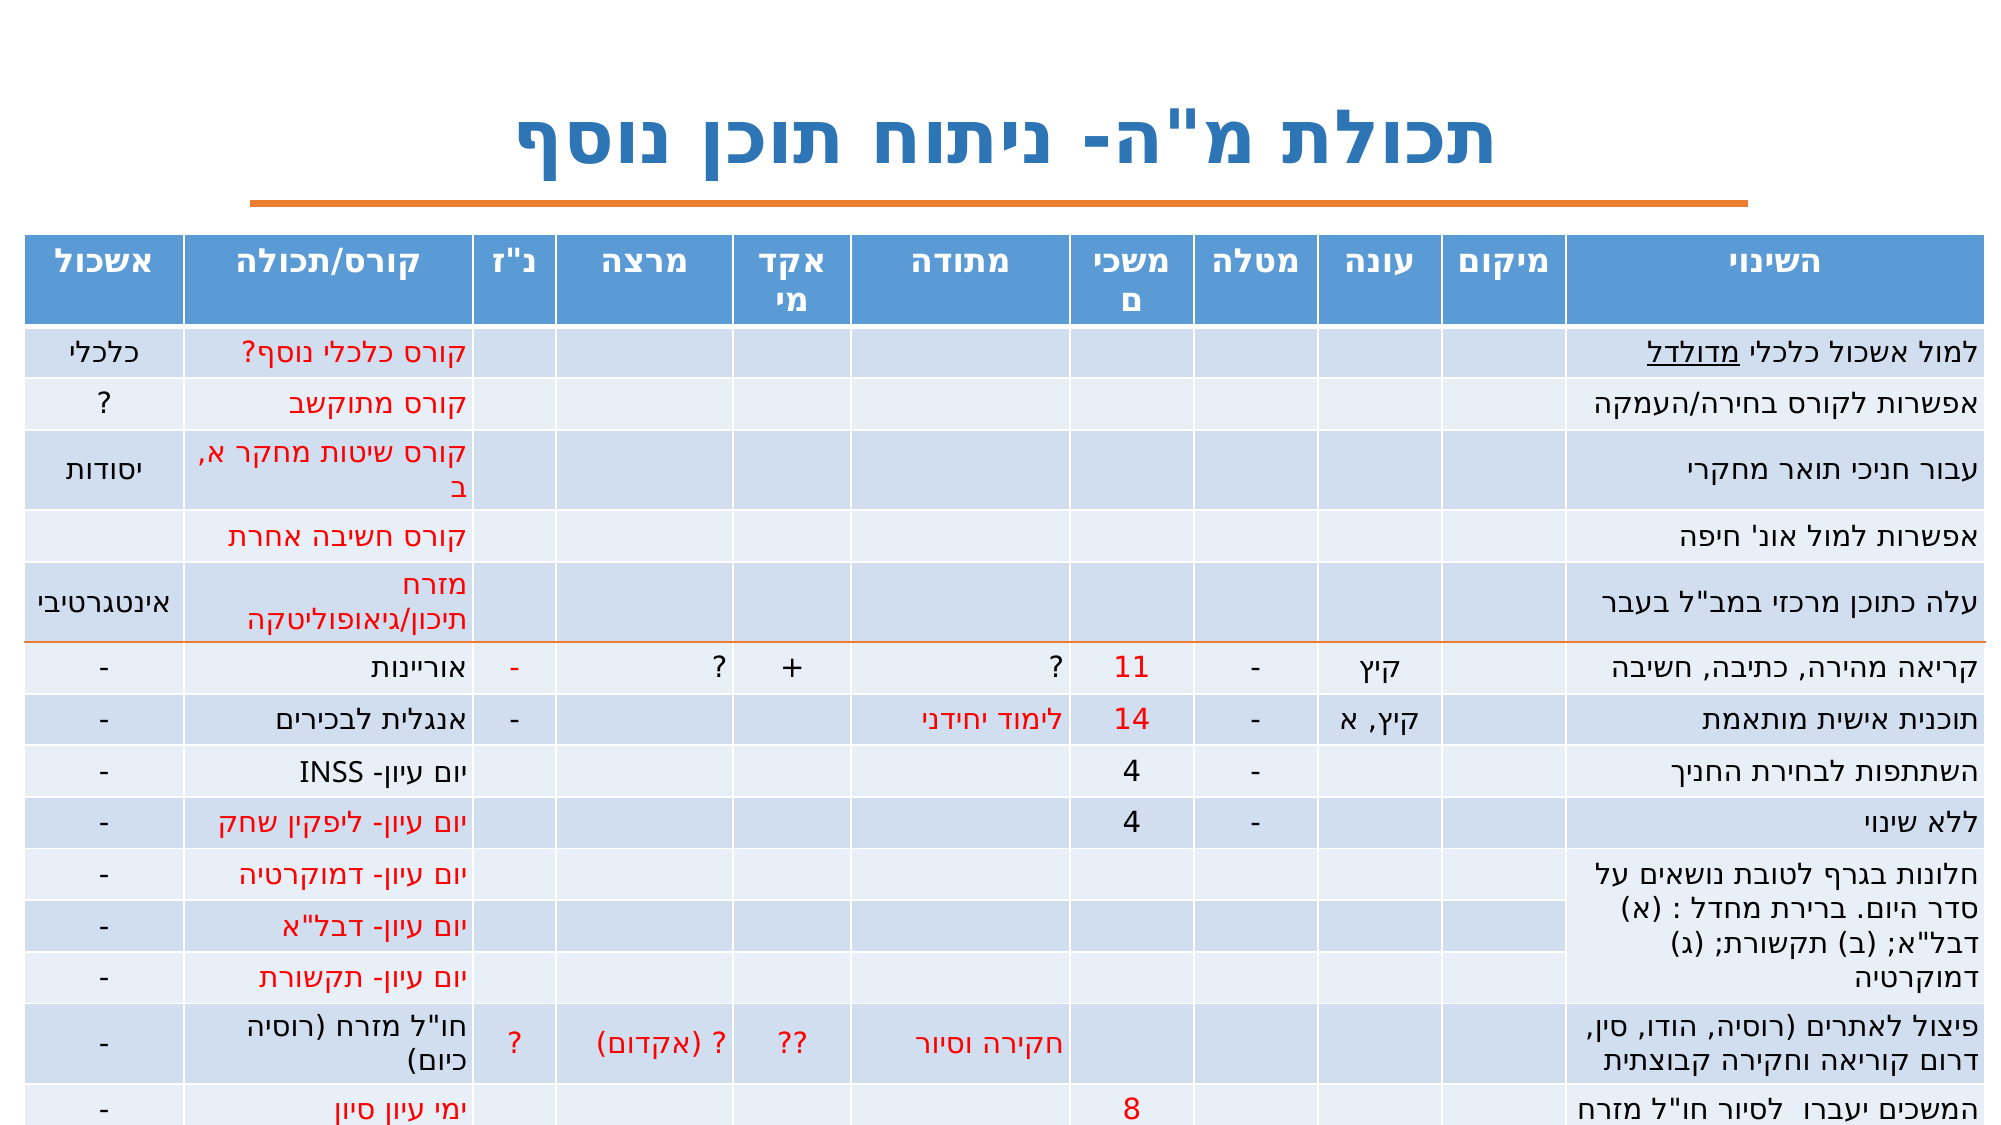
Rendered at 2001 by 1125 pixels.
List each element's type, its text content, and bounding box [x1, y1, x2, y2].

table_cell [474, 379, 555, 429]
table_cell [1319, 953, 1441, 1003]
table_cell למול אשכול כלכלי מדולדל [1567, 329, 1984, 377]
table_cell קיץ [1319, 643, 1441, 693]
table_cell עלה כתוכן מרכזי במב"ל בעבר [1567, 563, 1984, 641]
table_cell [1071, 511, 1193, 561]
table_cell ? [852, 643, 1069, 693]
table_cell [1443, 379, 1565, 429]
table_cell [734, 1085, 850, 1125]
table_cell יום עיון- דמוקרטיה [185, 849, 472, 899]
table_cell יום עיון- תקשורת [185, 953, 472, 1003]
table_cell קיץ, א [1319, 695, 1441, 744]
table_cell אפשרות למול אונ' חיפה [1567, 511, 1984, 561]
table_cell [557, 431, 732, 509]
table_cell [852, 746, 1069, 796]
table_cell [1443, 1004, 1565, 1083]
table_cell ? (אקדום) [557, 1004, 732, 1083]
table_cell [474, 746, 555, 796]
table_cell עבור חניכי תואר מחקרי [1567, 431, 1984, 509]
table_cell [1319, 379, 1441, 429]
table_cell [734, 798, 850, 848]
table_cell [1443, 563, 1565, 641]
table_cell - [25, 1085, 183, 1125]
table_cell קורס שיטות מחקר א, ב [185, 431, 472, 509]
table_cell [1071, 329, 1193, 377]
table_cell [1443, 798, 1565, 848]
table_cell [557, 746, 732, 796]
table_cell [1071, 563, 1193, 641]
table_cell יום עיון- דבל"א [185, 901, 472, 951]
table_cell יסודות [25, 431, 183, 509]
table_cell אפשרות לקורס בחירה/העמקה [1567, 379, 1984, 429]
table_cell [557, 563, 732, 641]
table_cell קריאה מהירה, כתיבה, חשיבה [1567, 643, 1984, 693]
table_cell תוכנית אישית מותאמת [1567, 695, 1984, 744]
table_cell [734, 329, 850, 377]
table_cell 11 [1071, 643, 1193, 693]
table_header מרצה [557, 235, 732, 324]
table_cell [1071, 849, 1193, 899]
table_cell [557, 1085, 732, 1125]
table_header קורס/תכולה [185, 235, 472, 324]
table_cell [1443, 511, 1565, 561]
table_cell [474, 849, 555, 899]
table_cell ימי עיון סיון [185, 1085, 472, 1125]
table_cell + [734, 643, 850, 693]
table_cell ? [25, 379, 183, 429]
table_cell [1319, 746, 1441, 796]
table_cell [1443, 953, 1565, 1003]
table_cell ? [557, 643, 732, 693]
table_cell [1195, 329, 1317, 377]
table_cell [1195, 901, 1317, 951]
table_cell - [1195, 695, 1317, 744]
table_cell - [25, 798, 183, 848]
table_cell [734, 431, 850, 509]
table_cell 8 [1071, 1085, 1193, 1125]
table_cell [557, 329, 732, 377]
table_cell - [25, 643, 183, 693]
table_cell - [25, 849, 183, 899]
table_cell [557, 379, 732, 429]
table_cell [557, 798, 732, 848]
table_cell - [474, 643, 555, 693]
table_cell [734, 379, 850, 429]
table_cell [474, 431, 555, 509]
table_cell - [25, 901, 183, 951]
table_cell [25, 511, 183, 561]
table_cell - [25, 695, 183, 744]
table_cell [1443, 329, 1565, 377]
table_cell אנגלית לבכירים [185, 695, 472, 744]
table_cell [1071, 1004, 1193, 1083]
table_cell [1071, 379, 1193, 429]
table_cell [557, 849, 732, 899]
table_header מתודה [852, 235, 1069, 324]
table_cell פיצול לאתרים (רוסיה, הודו, סין, דרום קוריאה וחקירה קבוצתית [1567, 1004, 1984, 1083]
table_header משכים [1071, 235, 1193, 324]
table_cell [734, 901, 850, 951]
table_cell [1195, 1085, 1317, 1125]
table_cell המשכים יעברו לסיור חו"ל מזרח [1567, 1085, 1984, 1125]
table_cell חו"ל מזרח (רוסיה כיום) [185, 1004, 472, 1083]
table_cell [1319, 329, 1441, 377]
table_cell ללא שינוי [1567, 798, 1984, 848]
table_cell [852, 563, 1069, 641]
table_cell [1071, 901, 1193, 951]
table_cell 4 [1071, 798, 1193, 848]
table_cell - [25, 746, 183, 796]
table_header מטלה [1195, 235, 1317, 324]
table_cell יום עיון- ליפקין שחק [185, 798, 472, 848]
table_header אקדמי [734, 235, 850, 324]
table_cell [734, 563, 850, 641]
table_cell ? [474, 1004, 555, 1083]
table_cell אוריינות [185, 643, 472, 693]
table_cell [1319, 1085, 1441, 1125]
table_cell יום עיון- INSS [185, 746, 472, 796]
table_cell [1071, 953, 1193, 1003]
table_cell [474, 798, 555, 848]
table_cell [1319, 1004, 1441, 1083]
table_cell 14 [1071, 695, 1193, 744]
title תכולת מ"ה- ניתוח תוכן נוסף [143, 30, 1869, 233]
table_cell [1443, 431, 1565, 509]
table_cell אינטגרטיבי [25, 563, 183, 641]
table_cell קורס כלכלי נוסף? [185, 329, 472, 377]
table_cell [852, 1085, 1069, 1125]
table_cell [557, 901, 732, 951]
table_cell - [1195, 746, 1317, 796]
table_header עונה [1319, 235, 1441, 324]
table_cell קורס חשיבה אחרת [185, 511, 472, 561]
table_cell [1195, 1004, 1317, 1083]
table_cell [474, 563, 555, 641]
table_cell [557, 695, 732, 744]
table_cell [1195, 563, 1317, 641]
table_cell [1071, 431, 1193, 509]
table_cell כלכלי [25, 329, 183, 377]
table_cell [1195, 511, 1317, 561]
table_cell - [25, 953, 183, 1003]
table_cell [852, 511, 1069, 561]
table_cell [734, 511, 850, 561]
table_header אשכול [25, 235, 183, 324]
table_cell חלונות בגרף לטובת נושאים על סדר היום. ברירת מחדל : (א) דבל"א; (ב) תקשורת; (ג) דמוקרטיה [1567, 849, 1984, 1003]
table_cell [1443, 849, 1565, 899]
table_cell [474, 511, 555, 561]
table_cell [474, 901, 555, 951]
table_header השינוי [1567, 235, 1984, 324]
table_header מיקום [1443, 235, 1565, 324]
table_cell [474, 329, 555, 377]
table_cell [1319, 431, 1441, 509]
table_cell - [1195, 643, 1317, 693]
table_cell [852, 379, 1069, 429]
table_cell השתתפות לבחירת החניך [1567, 746, 1984, 796]
table_cell [734, 746, 850, 796]
table_cell [474, 1085, 555, 1125]
table_cell [1319, 849, 1441, 899]
table_header נ"ז [474, 235, 555, 324]
table_cell לימוד יחידני [852, 695, 1069, 744]
table_cell קורס מתוקשב [185, 379, 472, 429]
table_cell [1443, 901, 1565, 951]
table_cell [852, 329, 1069, 377]
table_cell [852, 901, 1069, 951]
table_cell [852, 953, 1069, 1003]
table_cell [1195, 953, 1317, 1003]
table_cell [1443, 643, 1565, 693]
table_cell [1319, 798, 1441, 848]
table_cell 4 [1071, 746, 1193, 796]
table_cell [1443, 695, 1565, 744]
table_cell [474, 953, 555, 1003]
table_cell - [1195, 798, 1317, 848]
table_cell [1195, 379, 1317, 429]
table_cell [1319, 511, 1441, 561]
table_cell מזרח תיכון/גיאופוליטקה [185, 563, 472, 641]
table_cell [557, 953, 732, 1003]
table_cell [852, 849, 1069, 899]
table_cell [852, 798, 1069, 848]
table_cell [557, 511, 732, 561]
table_cell [1195, 849, 1317, 899]
table_cell [1443, 1085, 1565, 1125]
table_cell [1319, 563, 1441, 641]
table_cell - [25, 1004, 183, 1083]
table_cell [1195, 431, 1317, 509]
table_cell חקירה וסיור [852, 1004, 1069, 1083]
table_cell [1319, 901, 1441, 951]
table_cell [734, 953, 850, 1003]
table_cell ?? [734, 1004, 850, 1083]
table_cell [1443, 746, 1565, 796]
table_cell [734, 849, 850, 899]
table_cell [734, 695, 850, 744]
table_cell [852, 431, 1069, 509]
table_cell - [474, 695, 555, 744]
